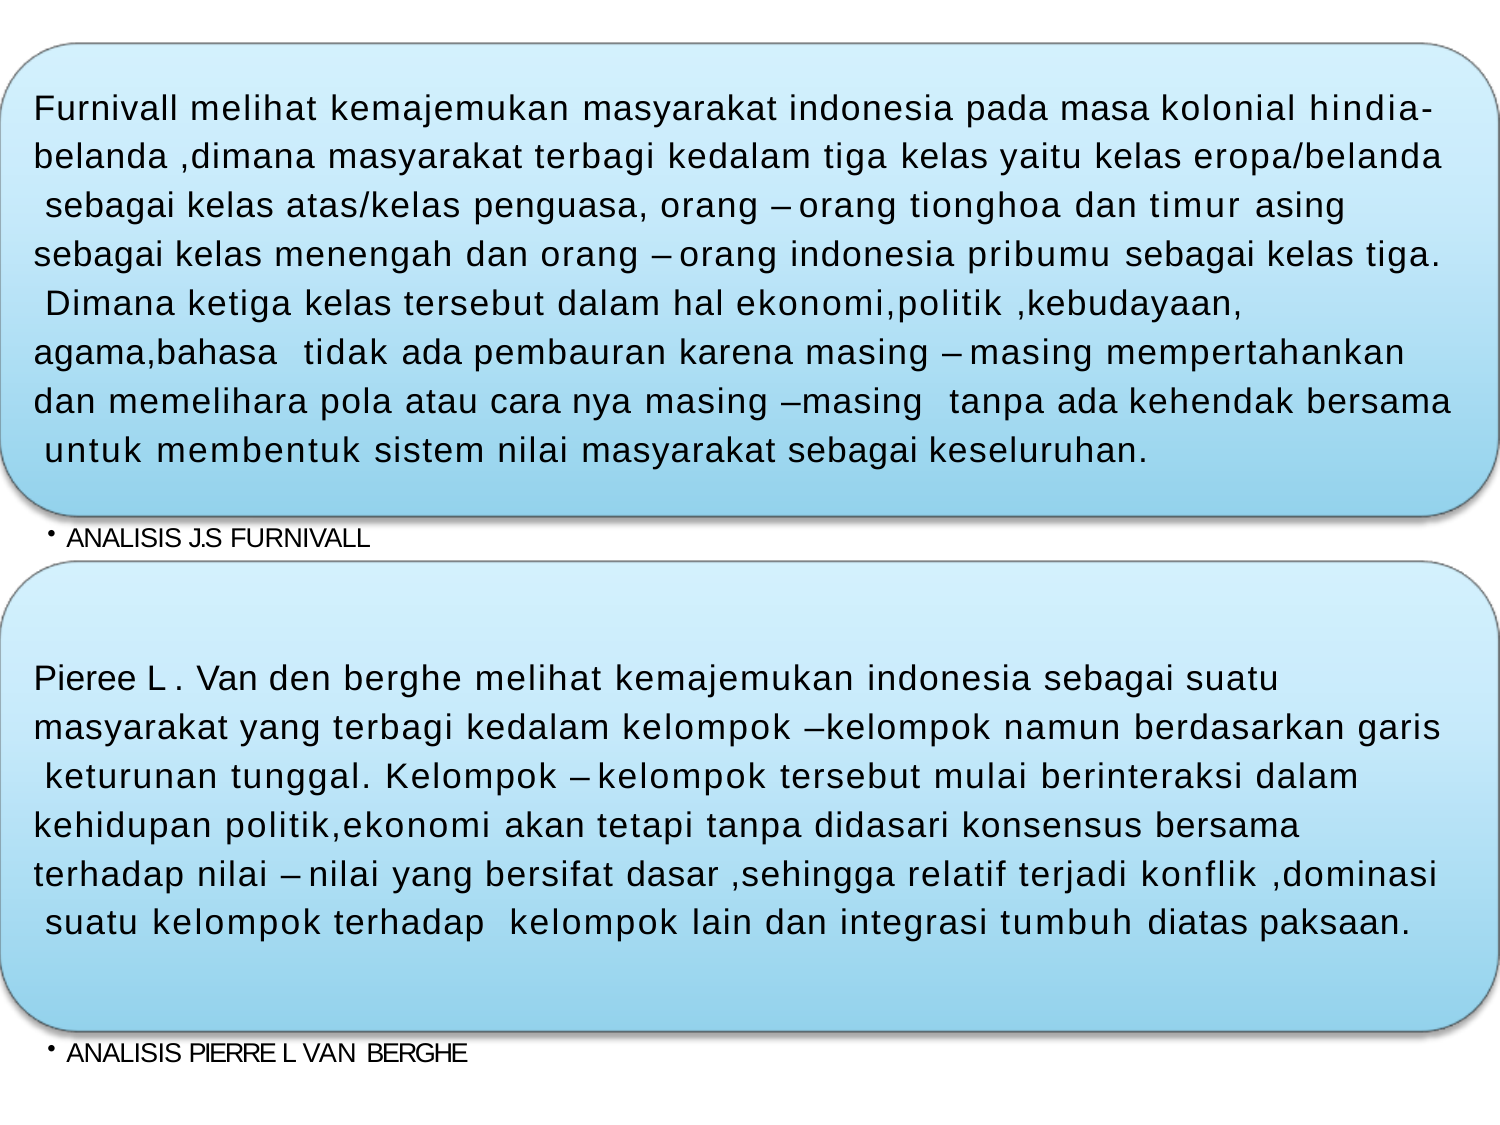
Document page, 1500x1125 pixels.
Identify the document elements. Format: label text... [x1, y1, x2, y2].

text_box [0, 556, 1500, 1050]
text_box Furnivall melihat kemajemukan masyarakat indonesia pada masa kolonial hindia- belanda ,dimana masyarakat terbagi kedalam tiga kelas yaitu kelas eropa/belanda sebagai kelas atas/kelas penguasa, orang – orang tionghoa dan timur asing sebagai kelas menengah dan orang – orang indonesia pribumu sebagai kelas tiga. Dimana ketiga kelas tersebut dalam hal ekonomi,politik ,kebudayaan, agama,bahasa tidak ada pembauran karena masing – masing mempertahankan dan memelihara pola atau cara nya masing –masing tanpa ada kehendak bersama untuk membentuk sistem nilai masyarakat sebagai keseluruhan. ANALISIS J.S FURNIVALL Pieree L . Van den berghe melihat kemajemukan indonesia sebagai suatu masyarakat yang terbagi kedalam kelompok –kelompok namun berdasarkan garis keturunan tunggal. Kelompok – kelompok tersebut mulai berinteraksi dalam kehidupan politik,ekonomi akan tetapi tanpa didasari konsensus bersama terhadap nilai – nilai yang bersifat dasar ,sehingga relatif terjadi konflik ,dominasi suatu kelompok terhadap kelompok lain dan integrasi tumbuh diatas paksaan. [31, 76, 1455, 942]
text_box [0, 39, 1500, 535]
text_box ANALISIS PIERRE L VAN BERGHE [45, 1033, 478, 1068]
